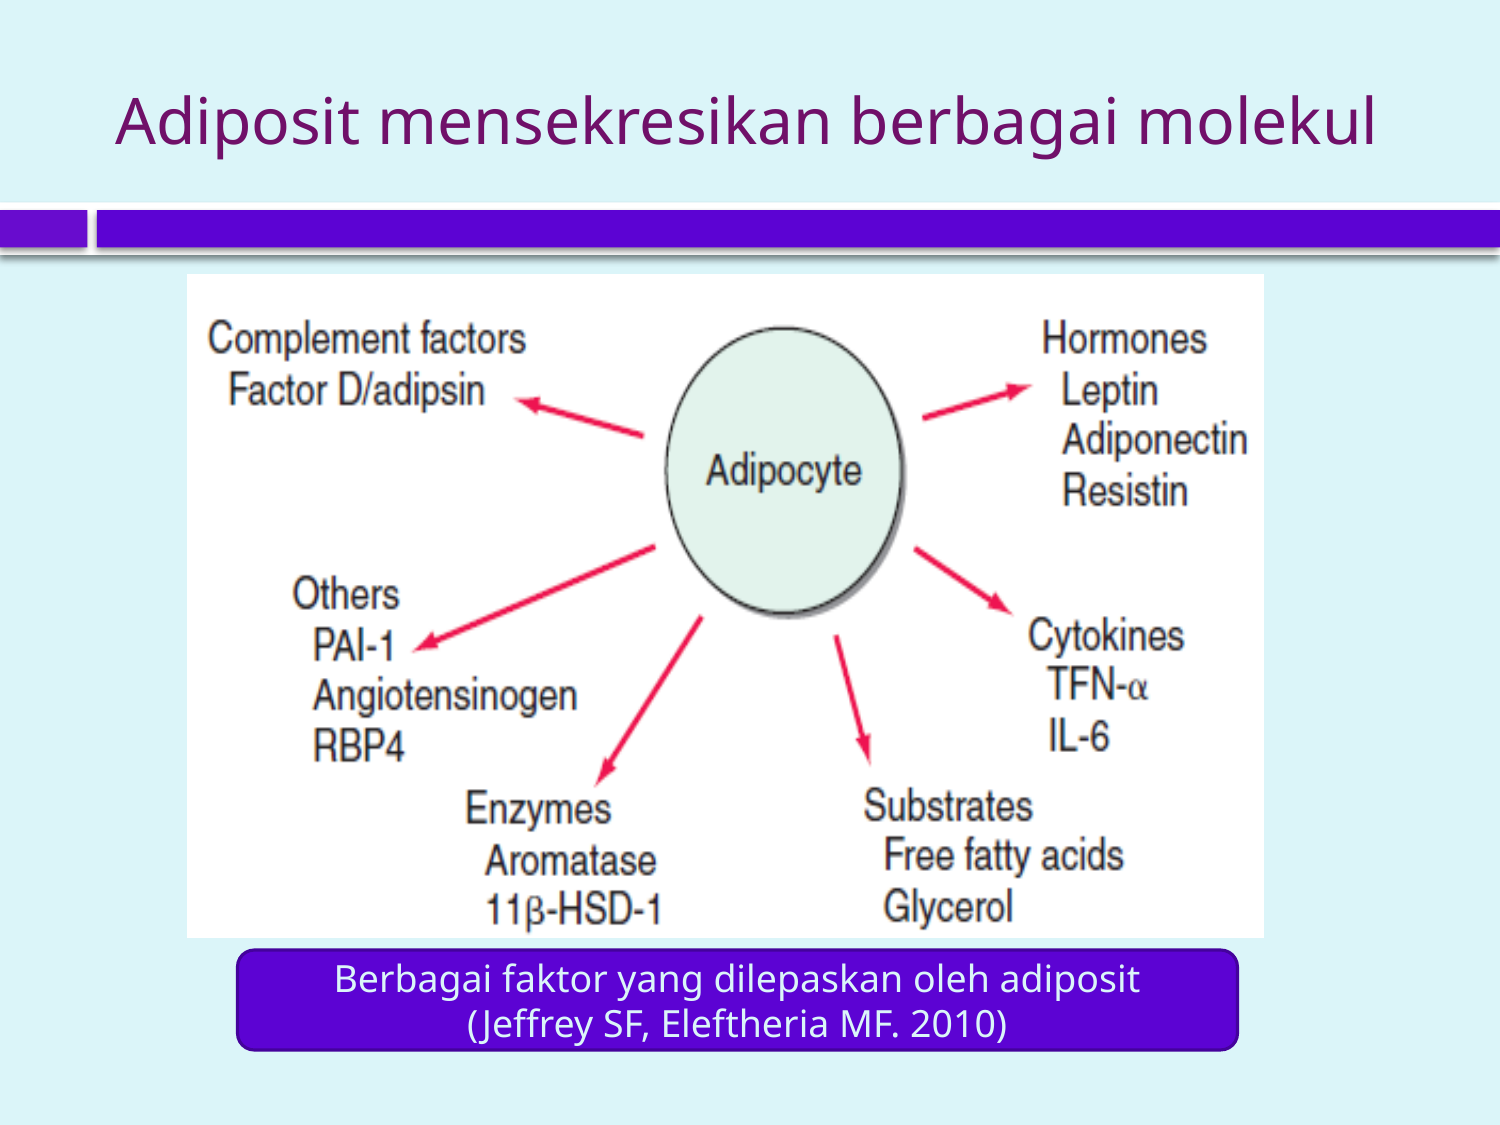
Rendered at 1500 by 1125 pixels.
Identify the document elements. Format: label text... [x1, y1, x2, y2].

title Adiposit mensekresikan berbagai molekul [100, 37, 1438, 200]
text_box Berbagai faktor yang dilepaskan oleh adiposit (Jeffrey SF, Eleftheria MF. 2010) [235, 948, 1240, 1052]
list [187, 274, 1265, 938]
